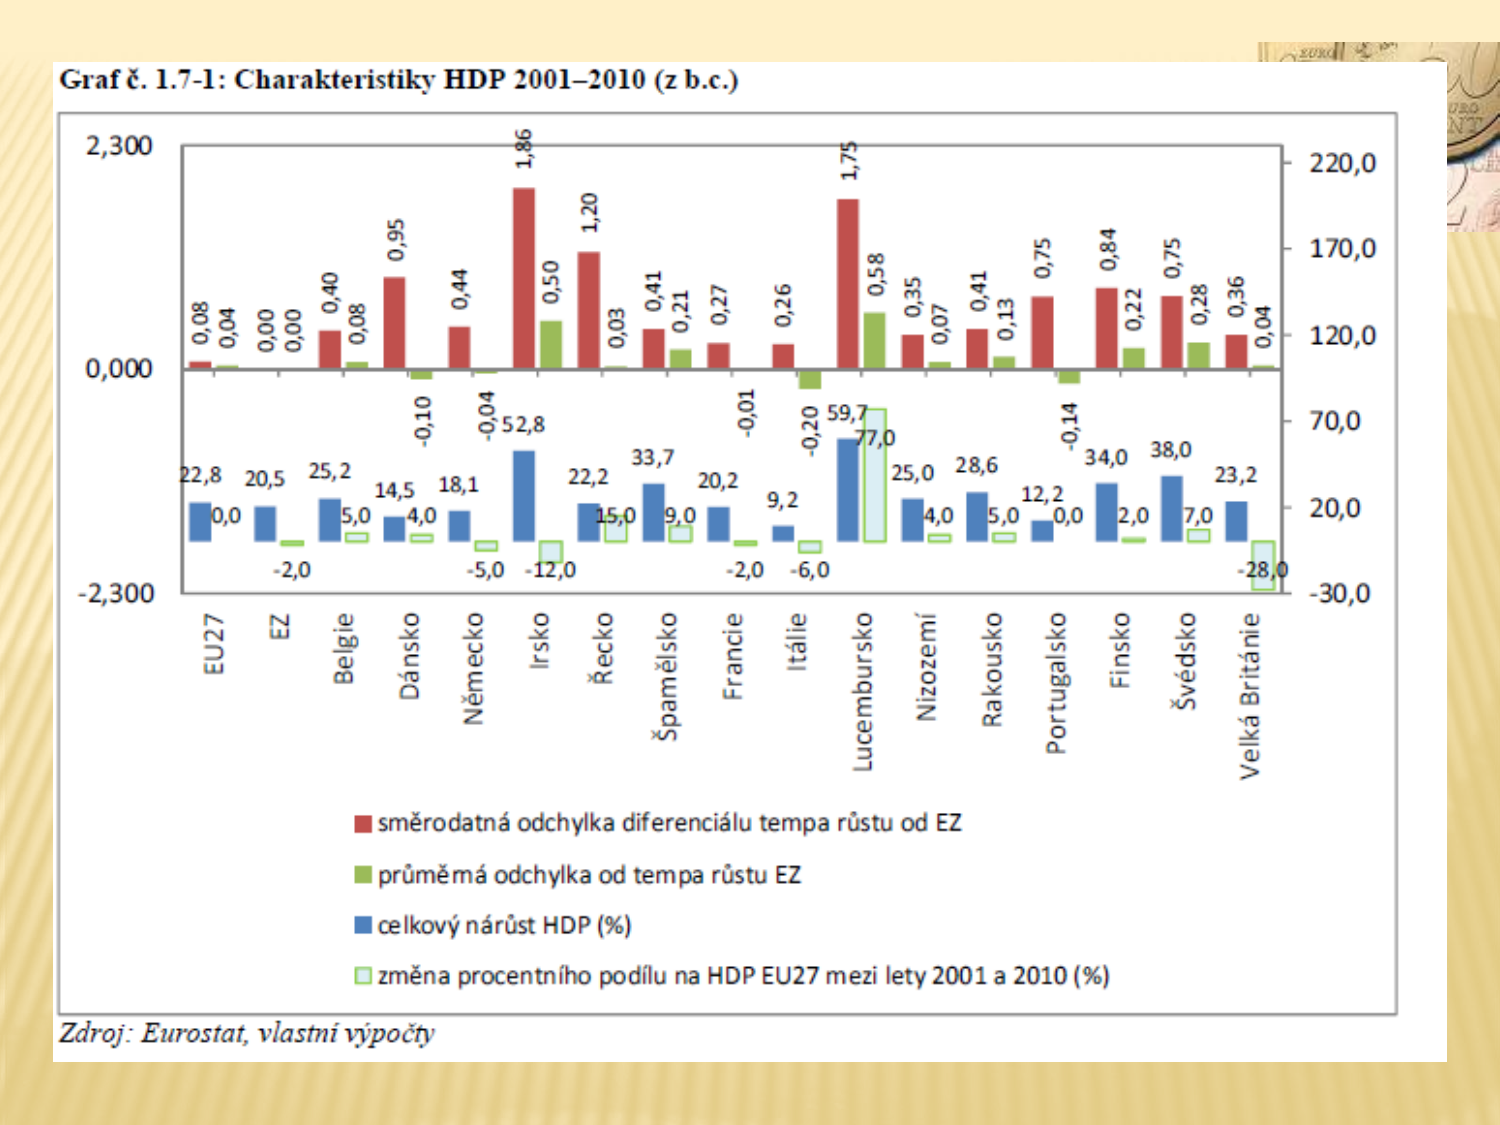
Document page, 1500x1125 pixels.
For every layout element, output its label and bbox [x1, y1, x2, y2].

picture [52, 42, 1500, 1063]
